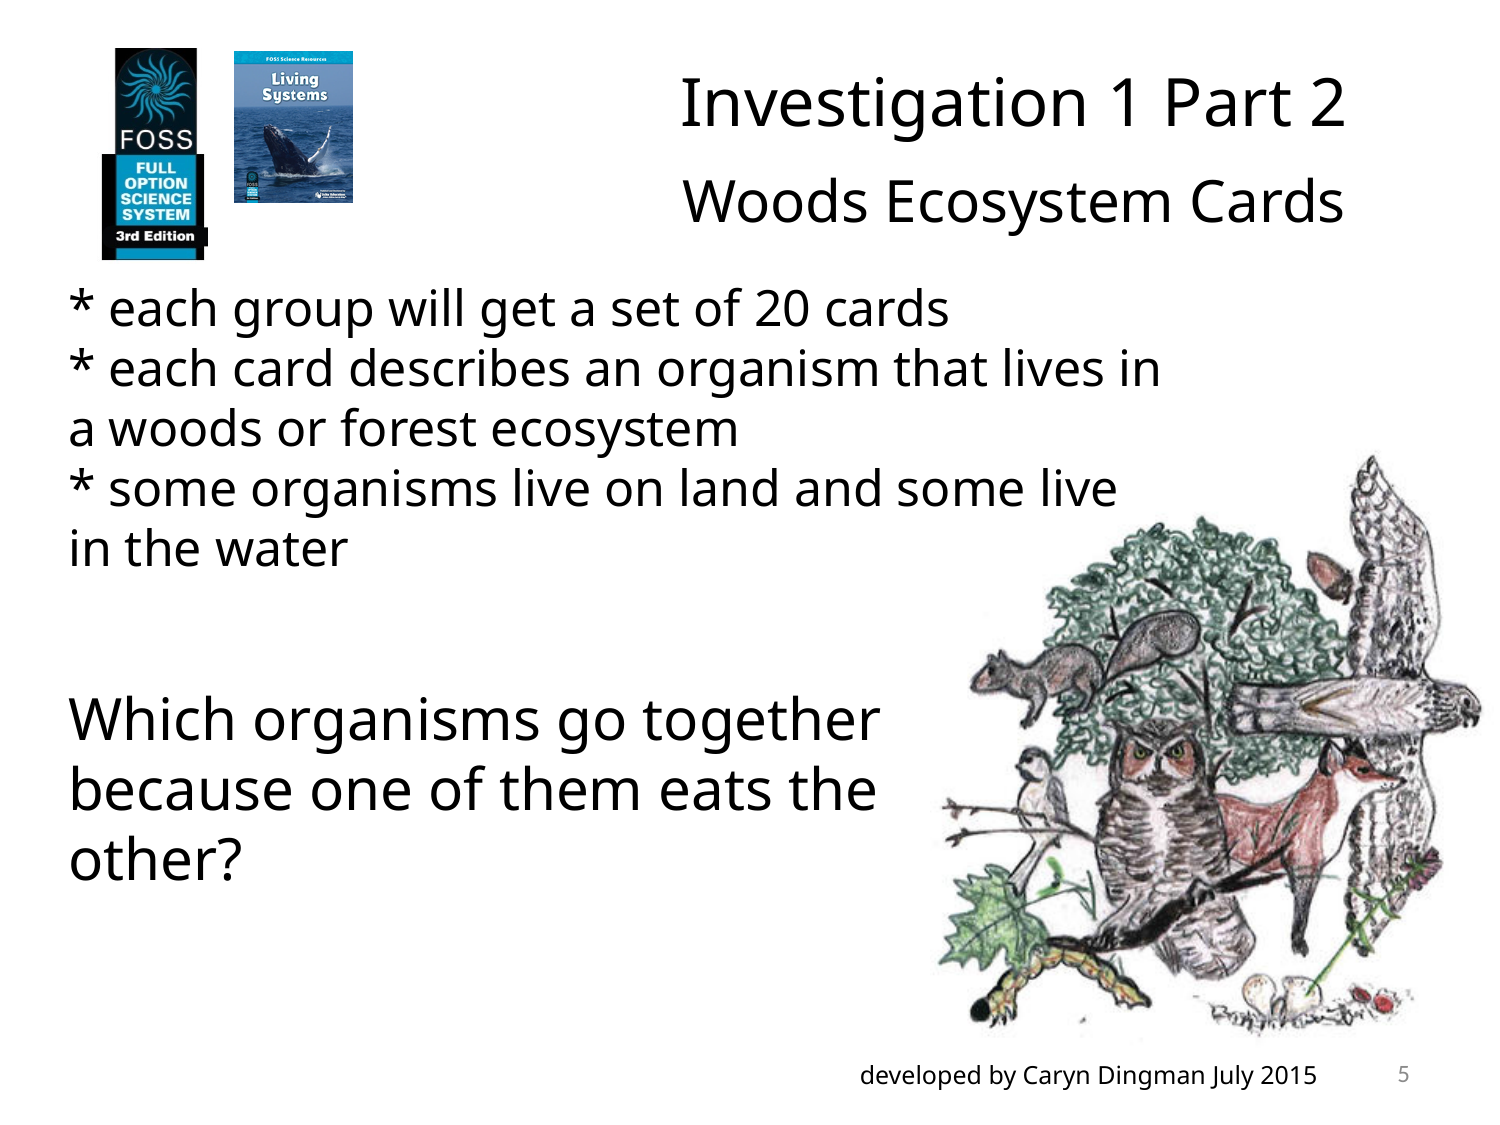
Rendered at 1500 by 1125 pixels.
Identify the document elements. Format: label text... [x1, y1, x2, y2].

text_box * each group will get a set of 20 cards * each card describes an organism that lives in a woods or forest ecosystem * some organisms live on land and some live in the water [53, 268, 1191, 644]
text_box Investigation 1 Part 2 [595, 51, 1433, 147]
text_box developed by Caryn Dingman July 2015 [844, 1051, 1074, 1097]
text_box Woods Ecosystem Cards [639, 156, 1390, 242]
picture [930, 437, 1494, 1052]
picture [96, 48, 208, 265]
text_box Which organisms go together because one of them eats the other? [53, 675, 900, 900]
slide_number 5 [1074, 1061, 1425, 1103]
picture [234, 65, 353, 204]
